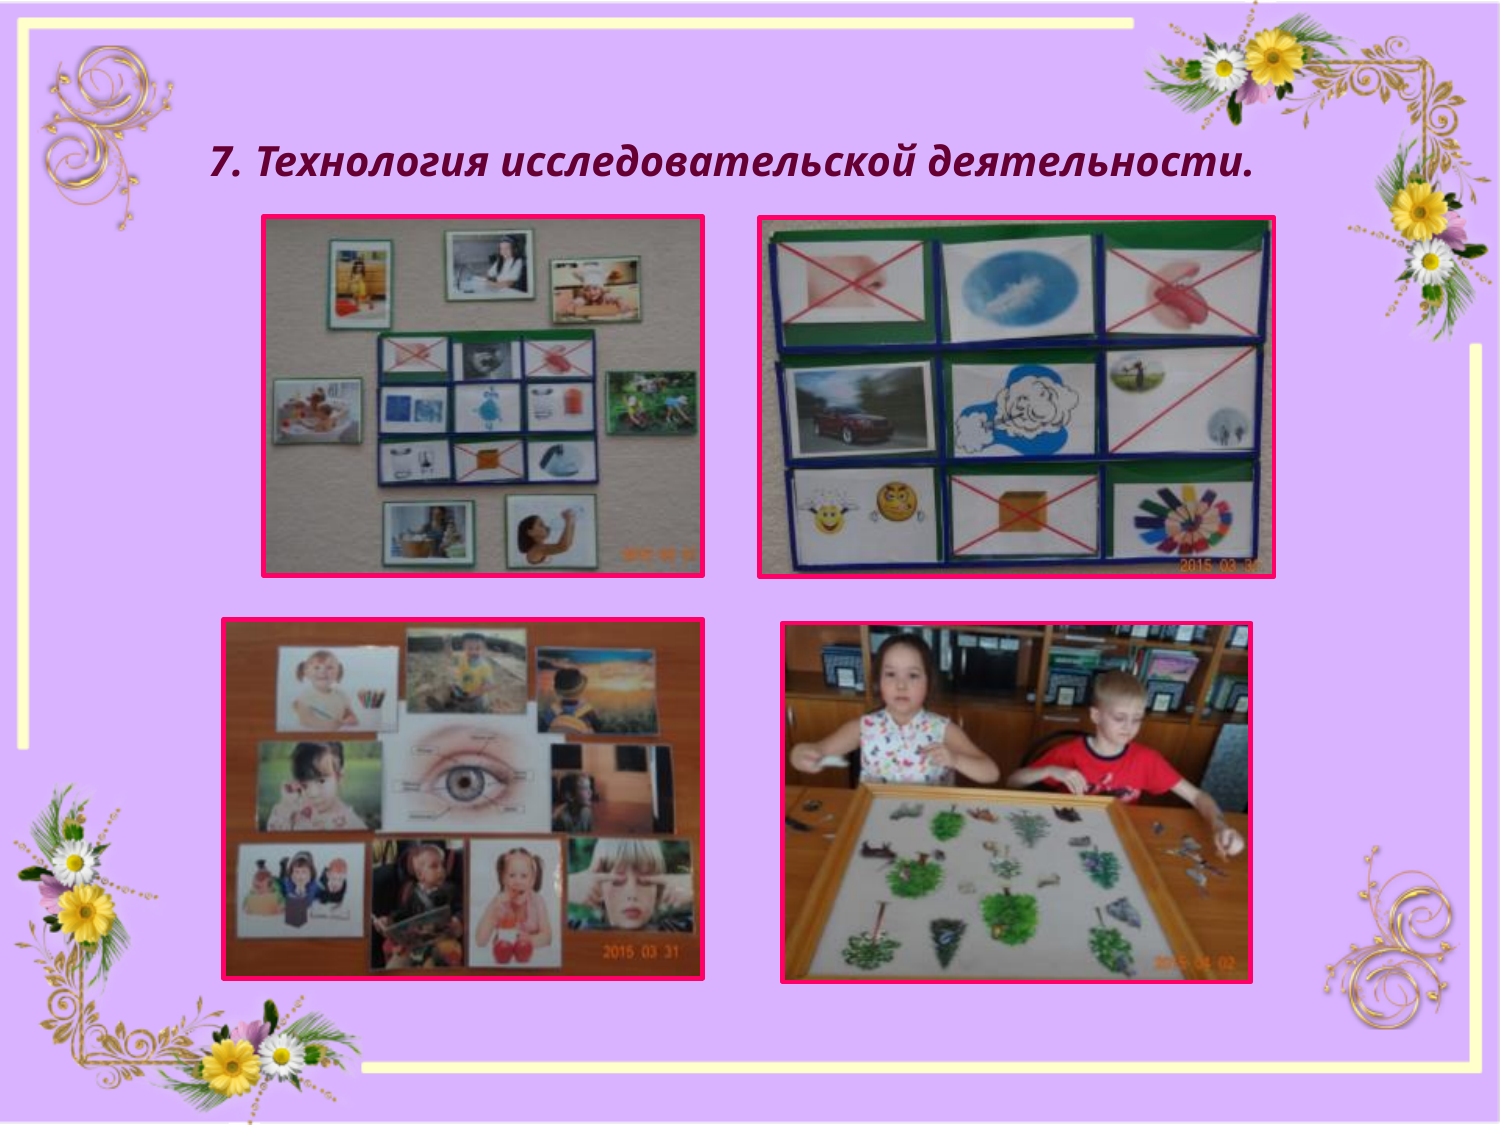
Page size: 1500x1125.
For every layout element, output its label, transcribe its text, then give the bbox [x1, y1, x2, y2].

text_box 7. Технология исследовательской деятельности. [88, 127, 1376, 193]
picture [0, 0, 1500, 1125]
